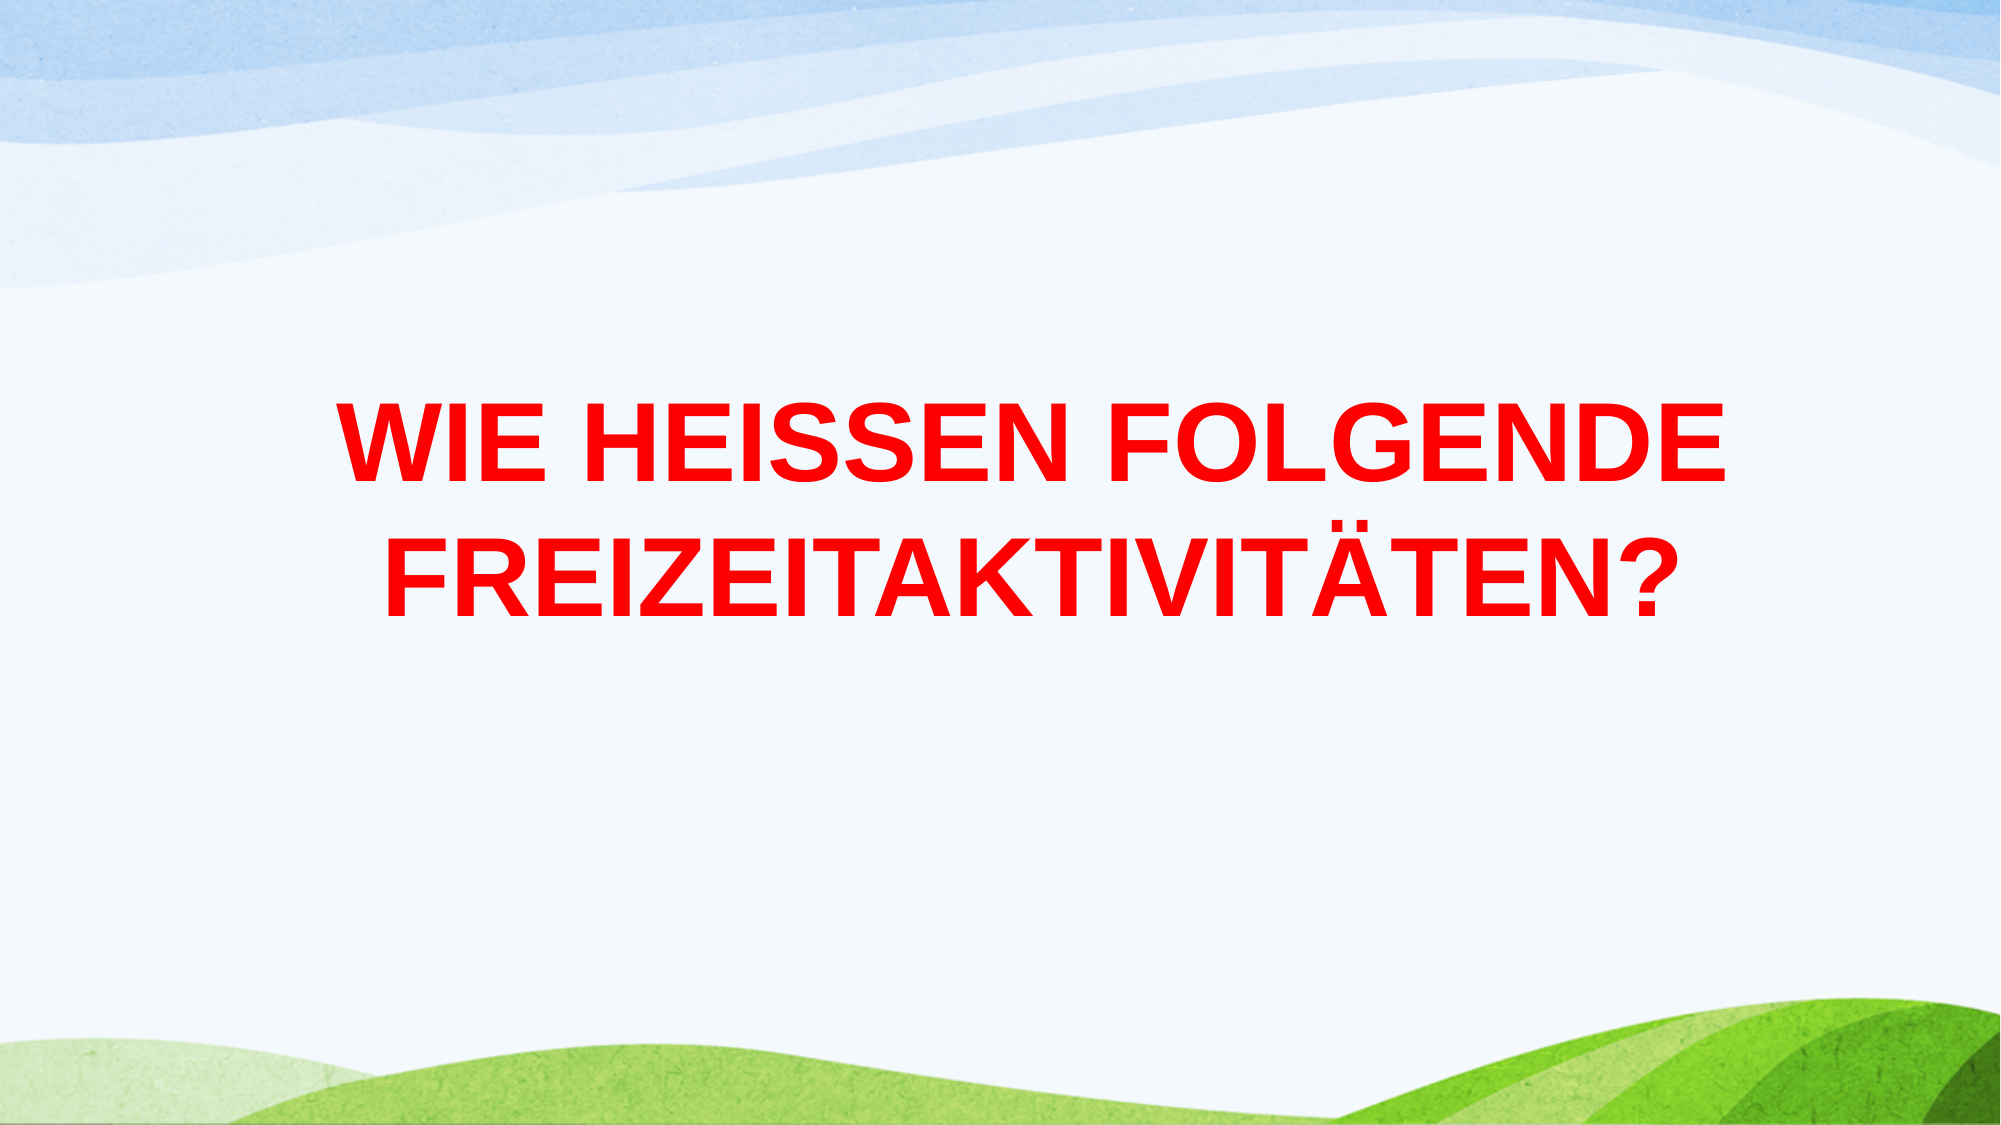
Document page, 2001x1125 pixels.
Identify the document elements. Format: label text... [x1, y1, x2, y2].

text_box WIE HEISSEN FOLGENDE FREIZEITAKTIVITÄTEN? [321, 361, 1746, 647]
picture [0, 0, 2001, 1125]
